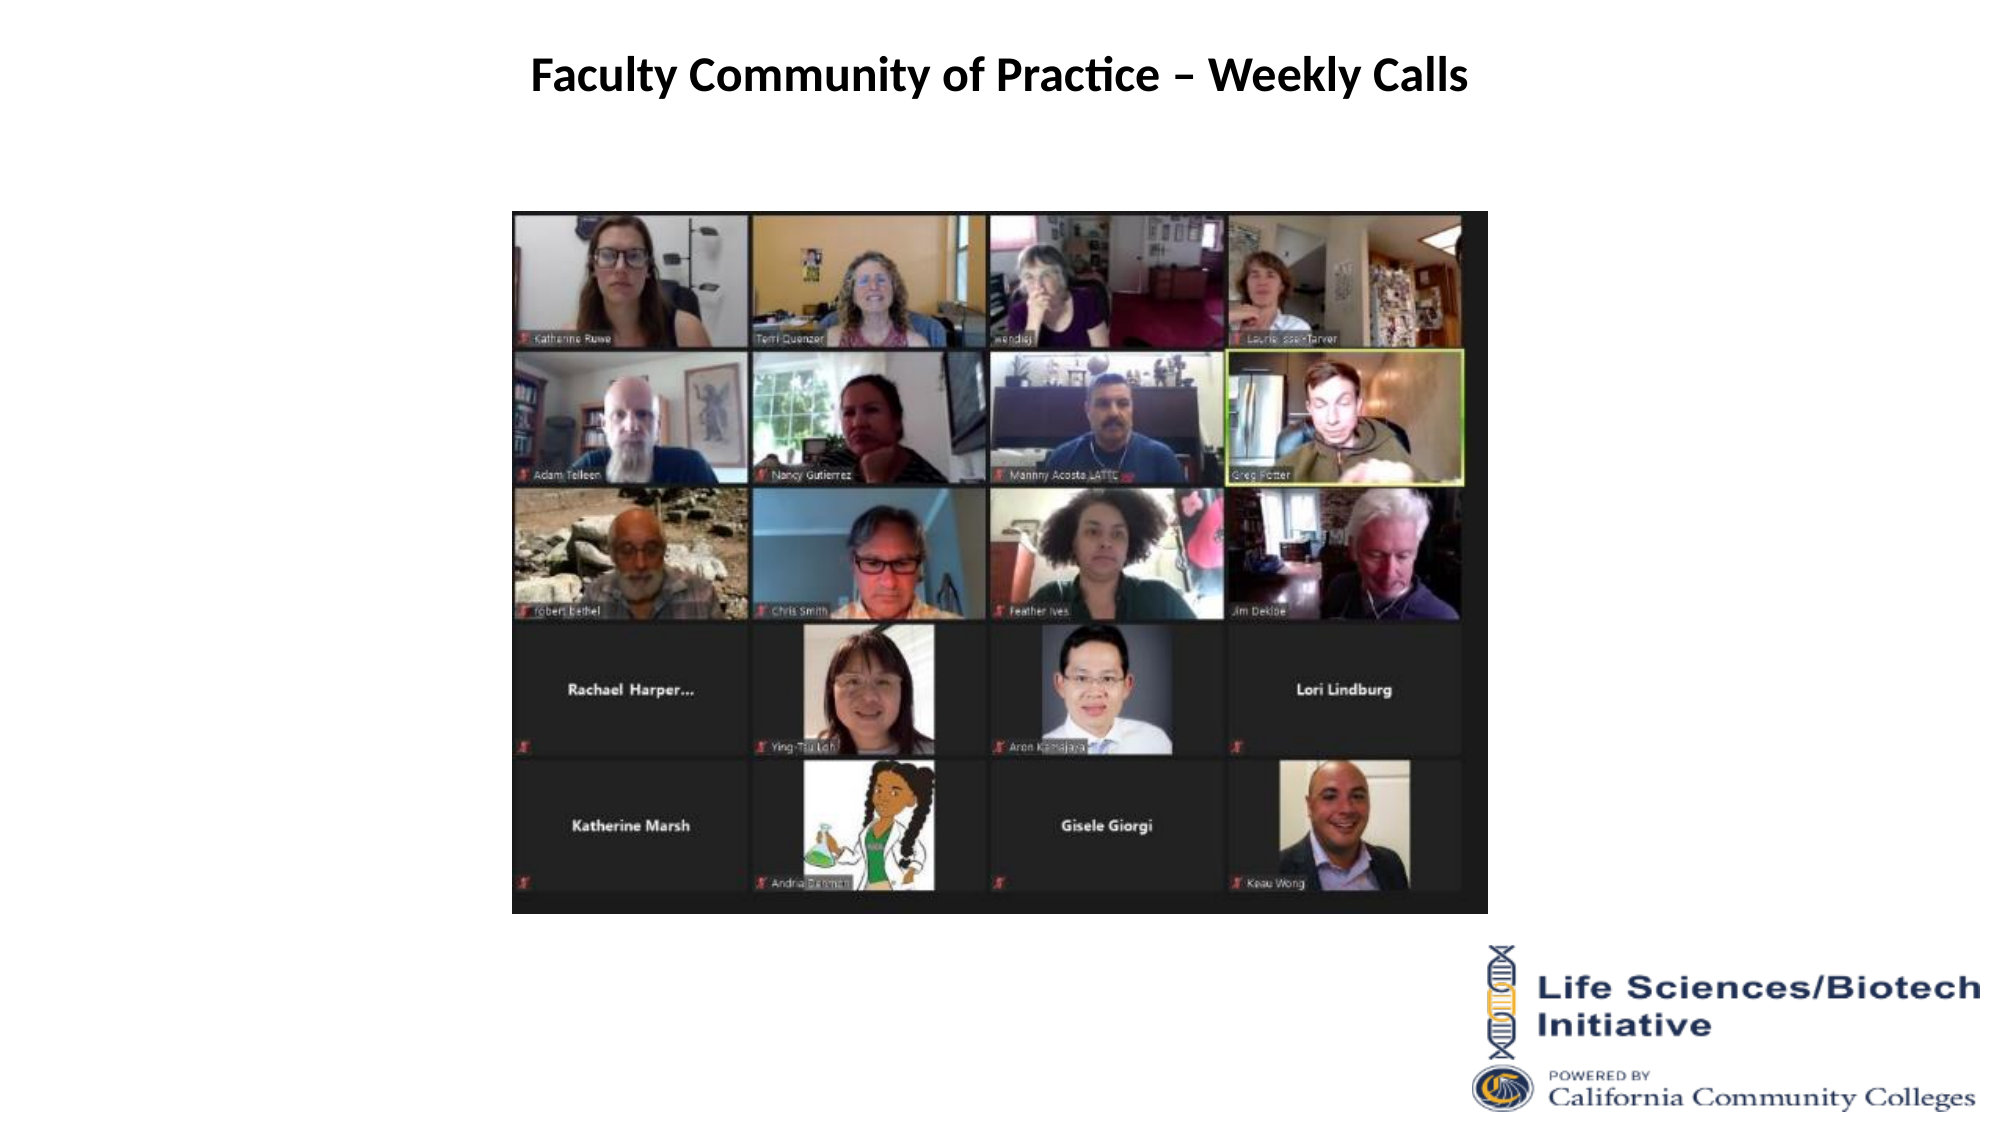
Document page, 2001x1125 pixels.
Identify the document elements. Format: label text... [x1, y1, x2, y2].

picture [1472, 945, 1980, 1112]
picture [512, 211, 1488, 914]
text_box Faculty Community of Practice – Weekly Calls [422, 34, 1578, 109]
